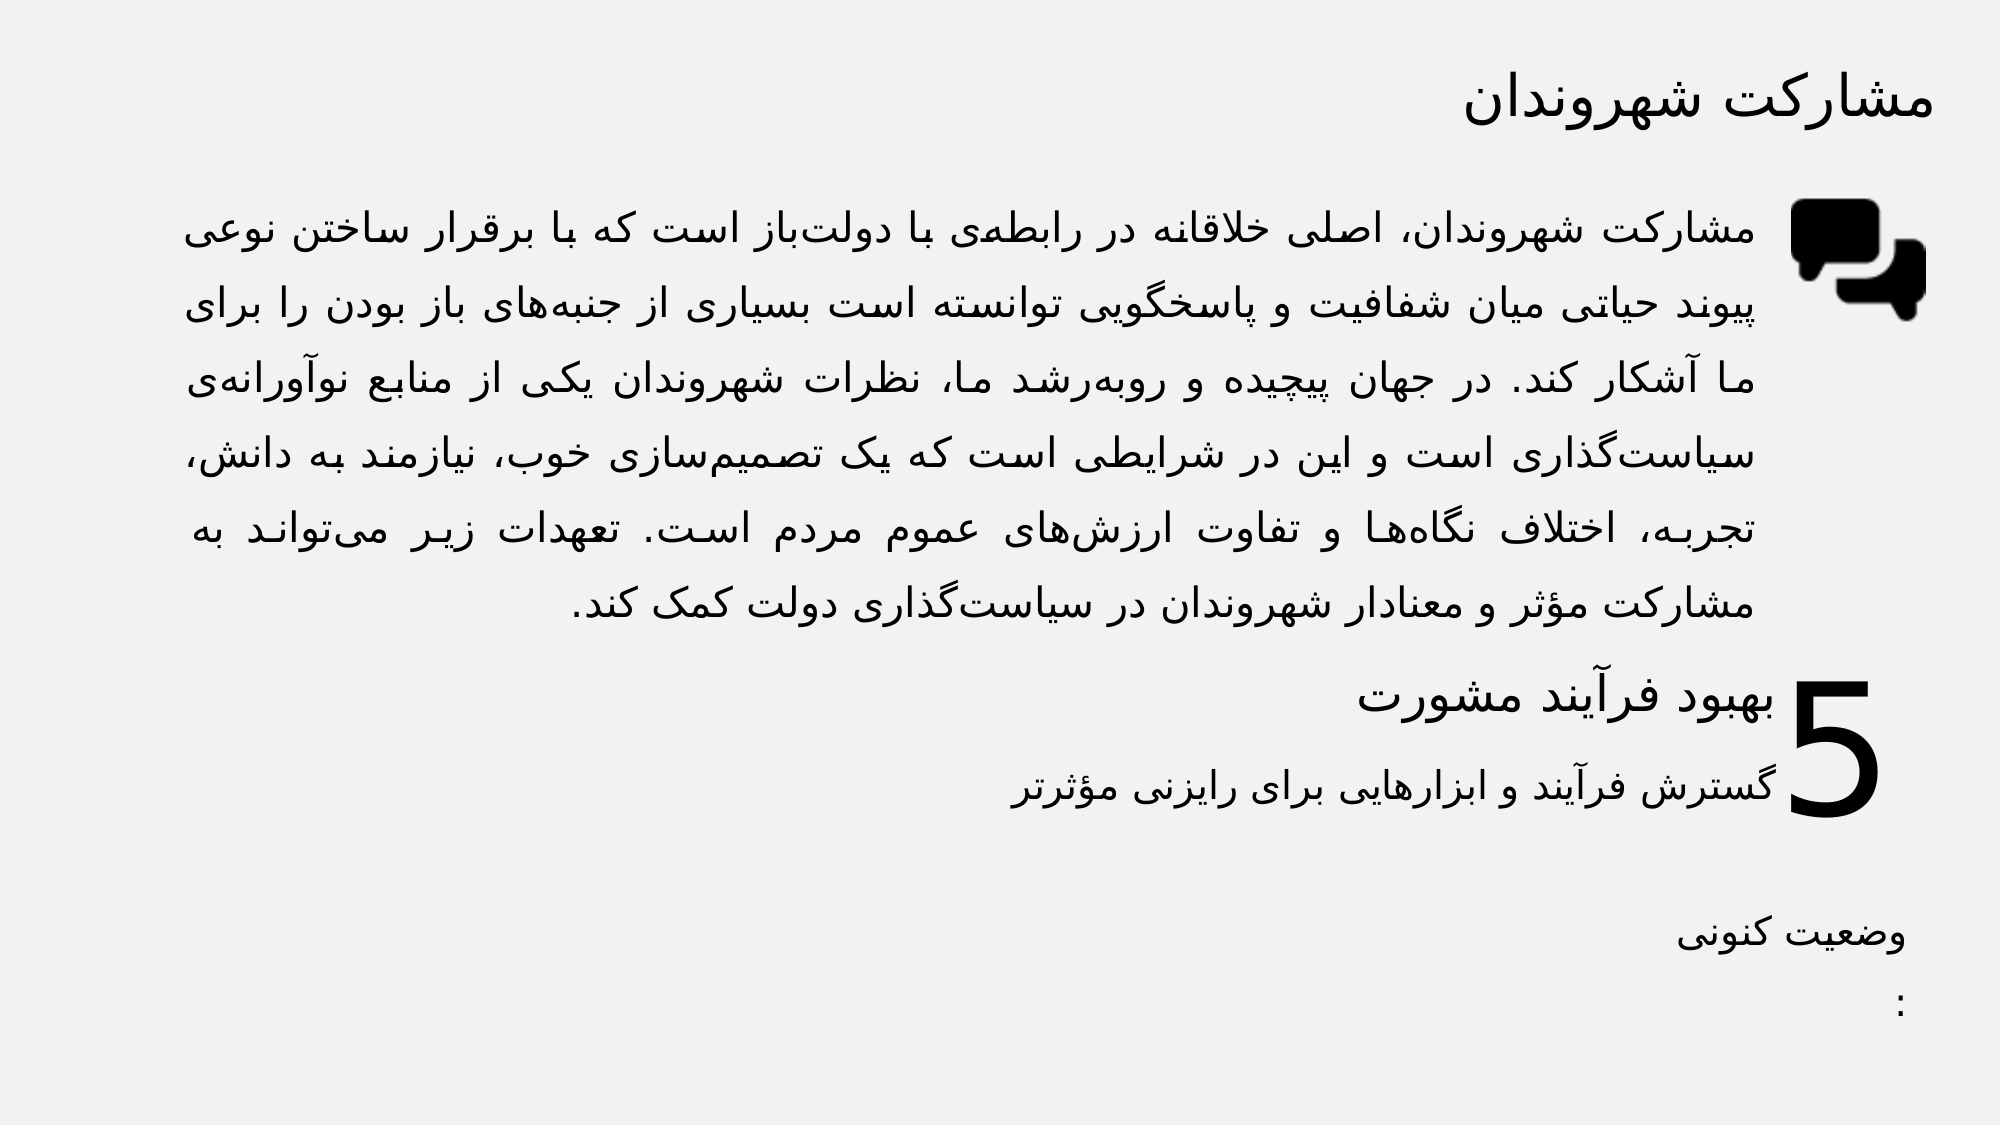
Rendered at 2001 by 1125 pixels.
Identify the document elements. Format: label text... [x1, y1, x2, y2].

picture [1791, 193, 1926, 328]
text_box وضعیت کنونی : [1661, 874, 1923, 1033]
text_box گسترش فرآیند و ابزارهایی برای رایزنی مؤثرتر [188, 728, 1792, 815]
text_box مشارکت شهروندان [747, 15, 1953, 136]
text_box مشارکت شهروندان، اصلی خلاقانه در رابطه‌ی با دولت‌باز است که با برقرار ساختن نوعی پیوند حیاتی میان شفافیت و پاسخگویی توانسته است بسیاری از جنبه‌های باز بودن را برای ما آشکار کند. در جهان پیچیده و رو‌به‌رشد ما، نظرات شهروندان یکی از منابع نوآورانه‌ی سیاست‌گذاری است و این در شرایطی است که یک تصمیم‌سازی خوب، نیازمند به دانش، تجربه، اختلاف نگاه‌ها و تفاوت ارزش‌های عموم مردم است. تعهدات زیر می‌تواند به مشارکت مؤثر و معنادار شهروندان در سیاست‌گذاری دولت کمک کند. [167, 168, 1772, 709]
text_box 5 [1861, 624, 1919, 860]
text_box بهبود فرآیند مشورت [188, 624, 1792, 728]
